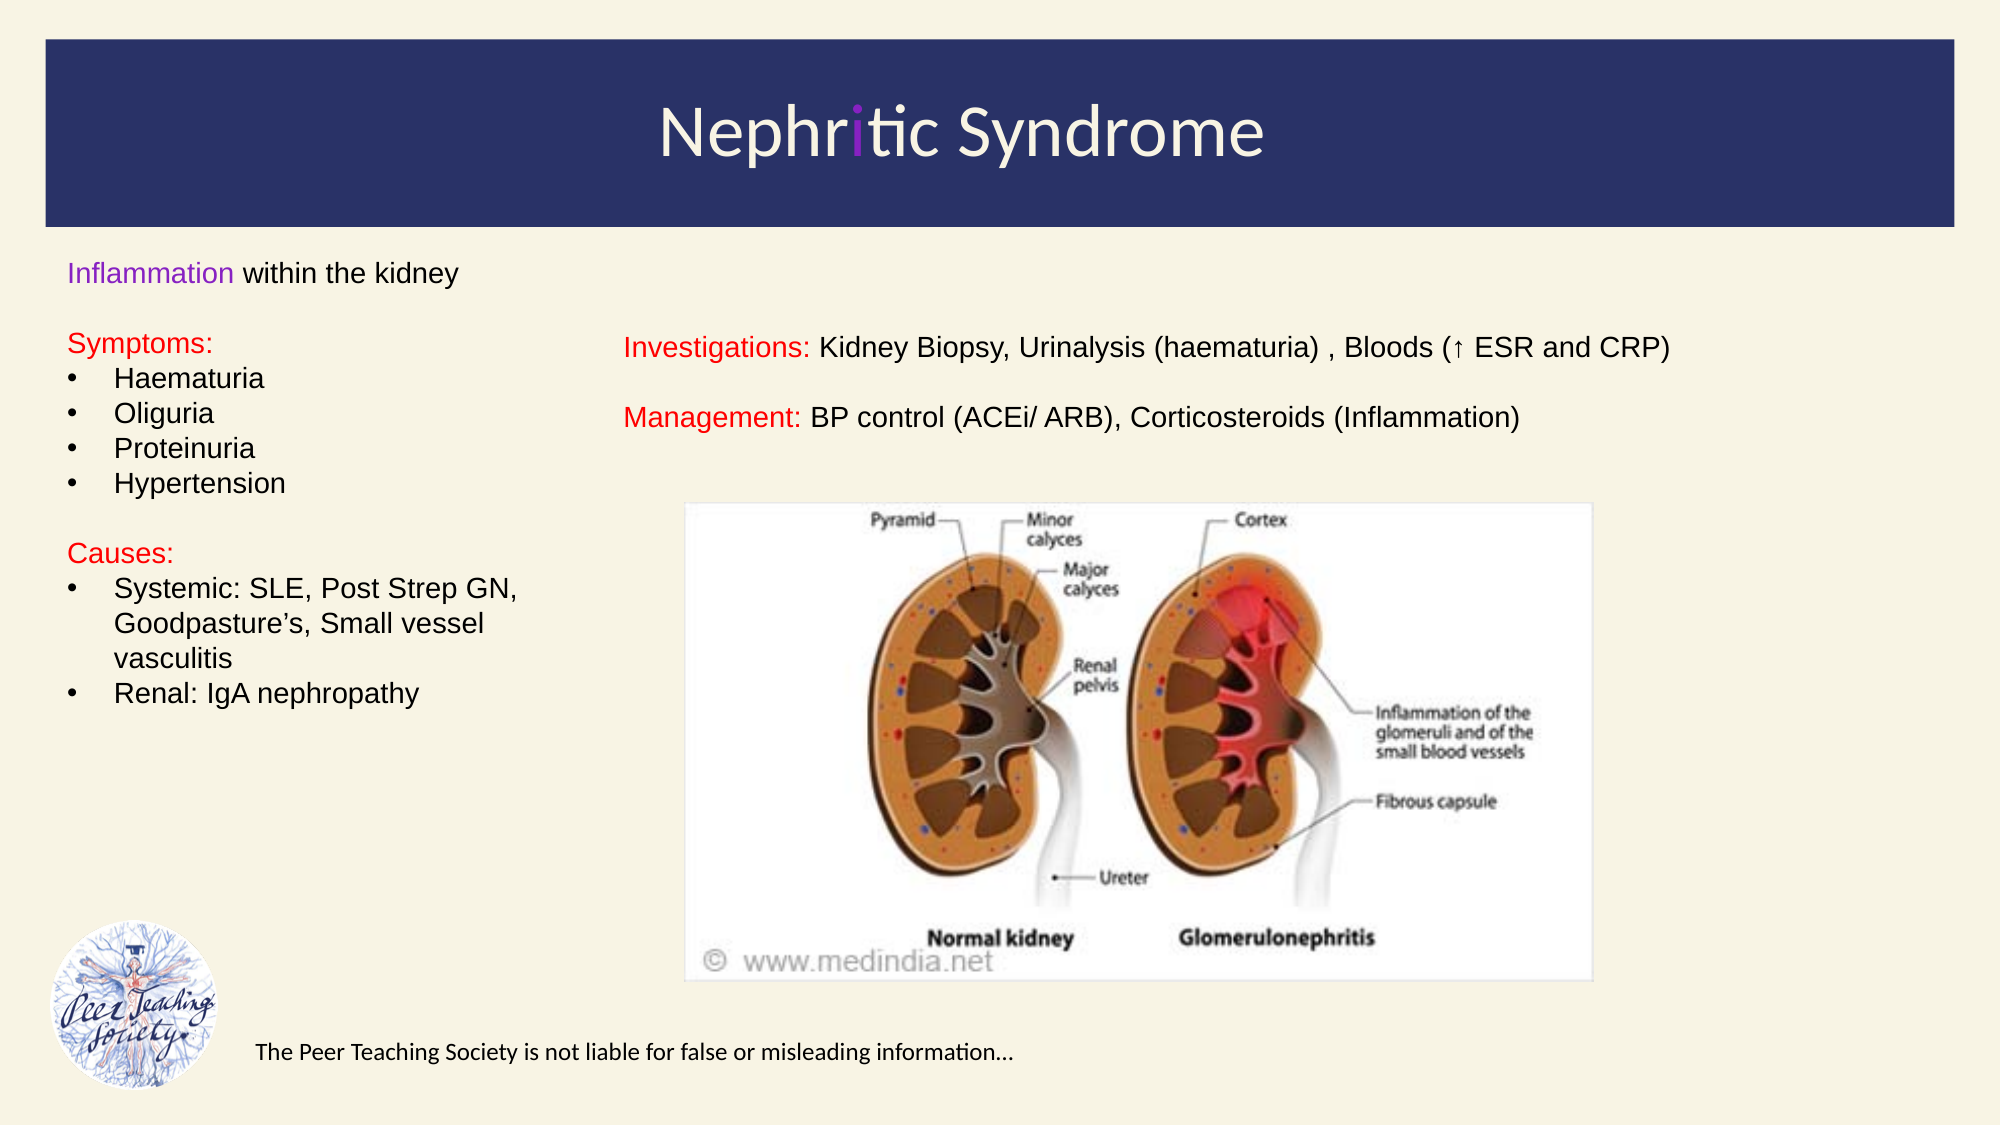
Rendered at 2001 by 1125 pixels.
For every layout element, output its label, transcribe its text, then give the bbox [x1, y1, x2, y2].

text_box The Peer Teaching Society is not liable for false or misleading information… [240, 1028, 1072, 1074]
text_box Investigations: Kidney Biopsy, Urinalysis (haematuria) , Bloods (↑ ESR and CRP) Management: BP control (ACEi/ ARB), Corticosteroids (Inflammation) [608, 285, 1695, 476]
text_box [45, 39, 1955, 227]
text_box Inflammation within the kidney Symptoms: Haematuria Oliguria Proteinuria Hypertension Causes: Systemic: SLE, Post Strep GN, Goodpasture’s, Small vessel vasculitis Renal: IgA nephropathy [52, 247, 596, 717]
picture [684, 502, 1594, 982]
text_box Nephritic Syndrome [444, 73, 1480, 179]
picture [49, 920, 219, 1090]
